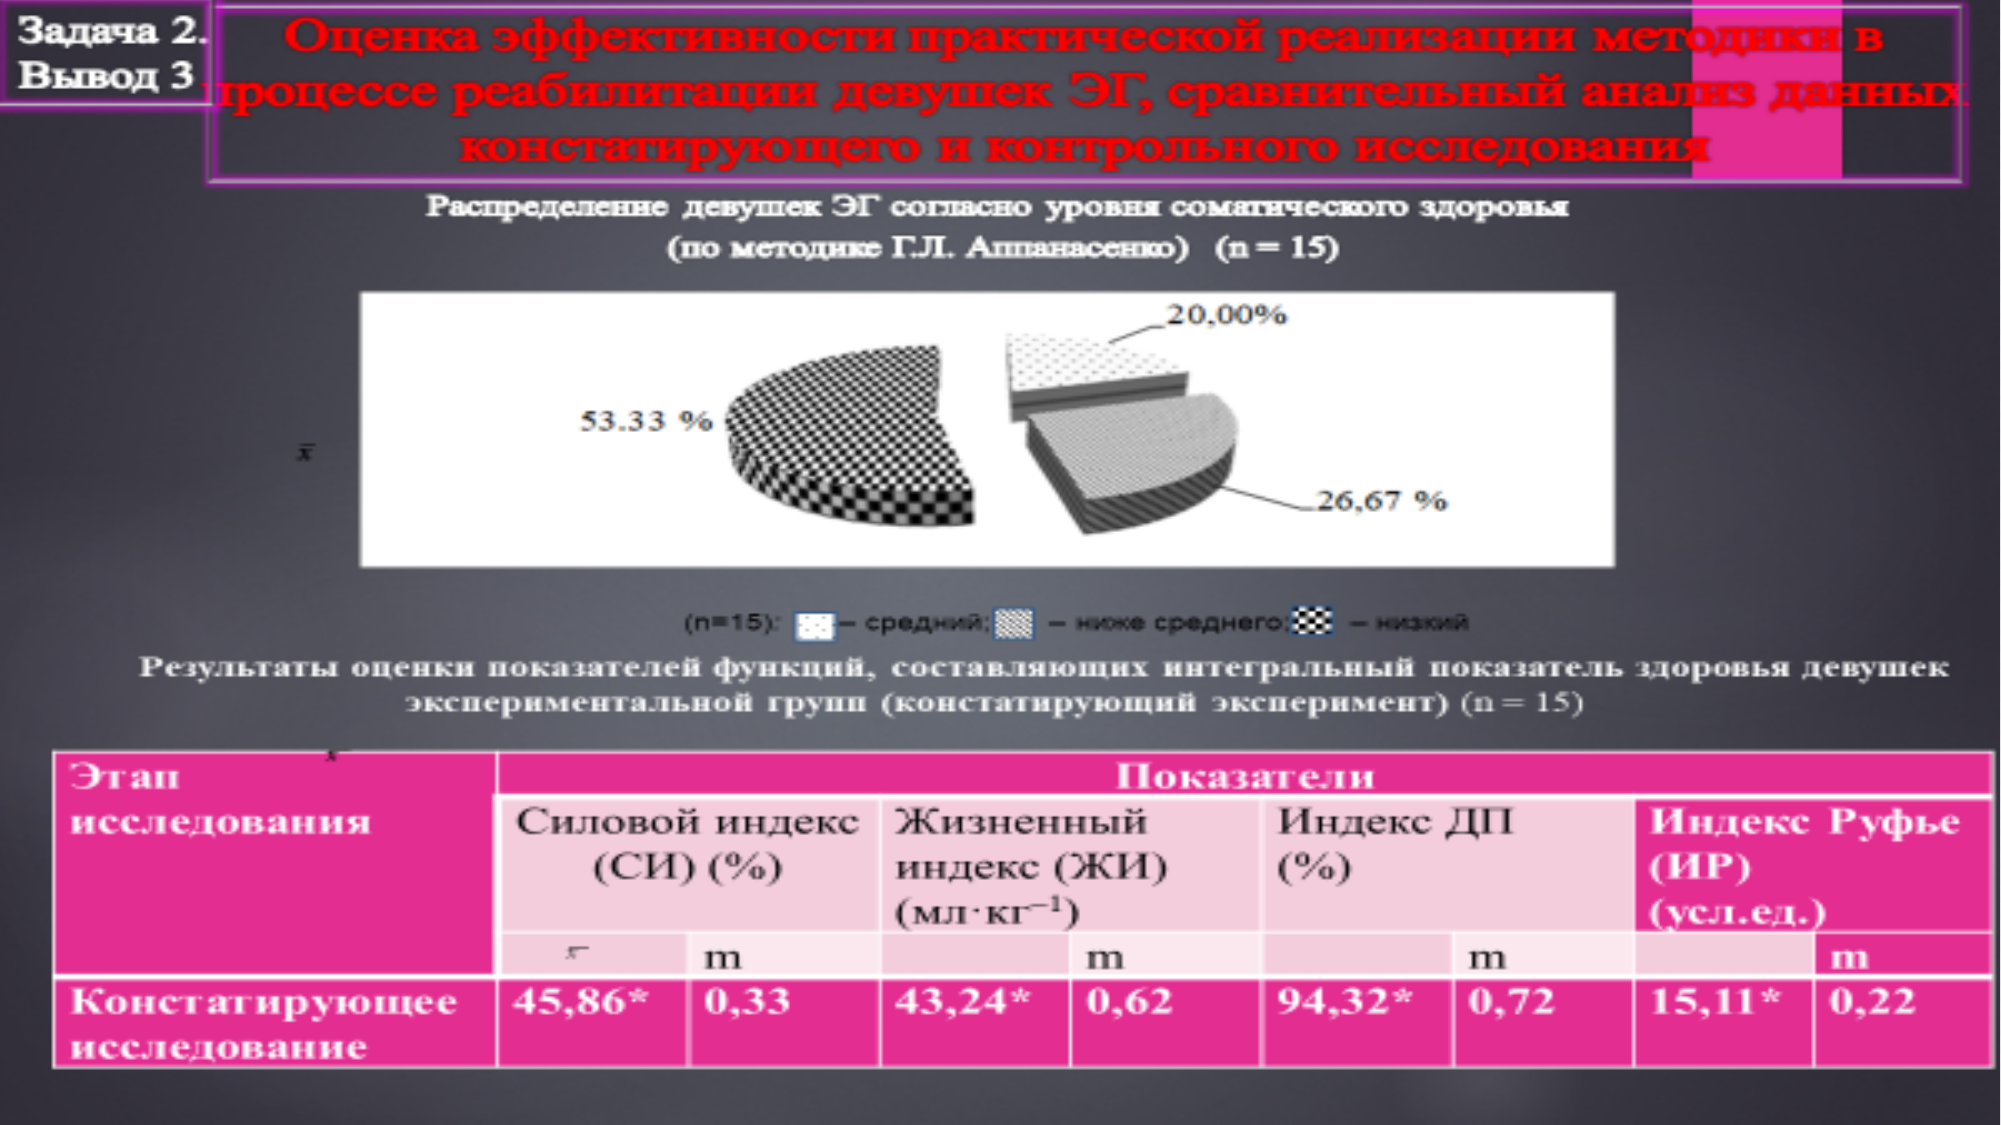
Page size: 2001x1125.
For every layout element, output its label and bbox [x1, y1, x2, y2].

list [0, 0, 2000, 1125]
